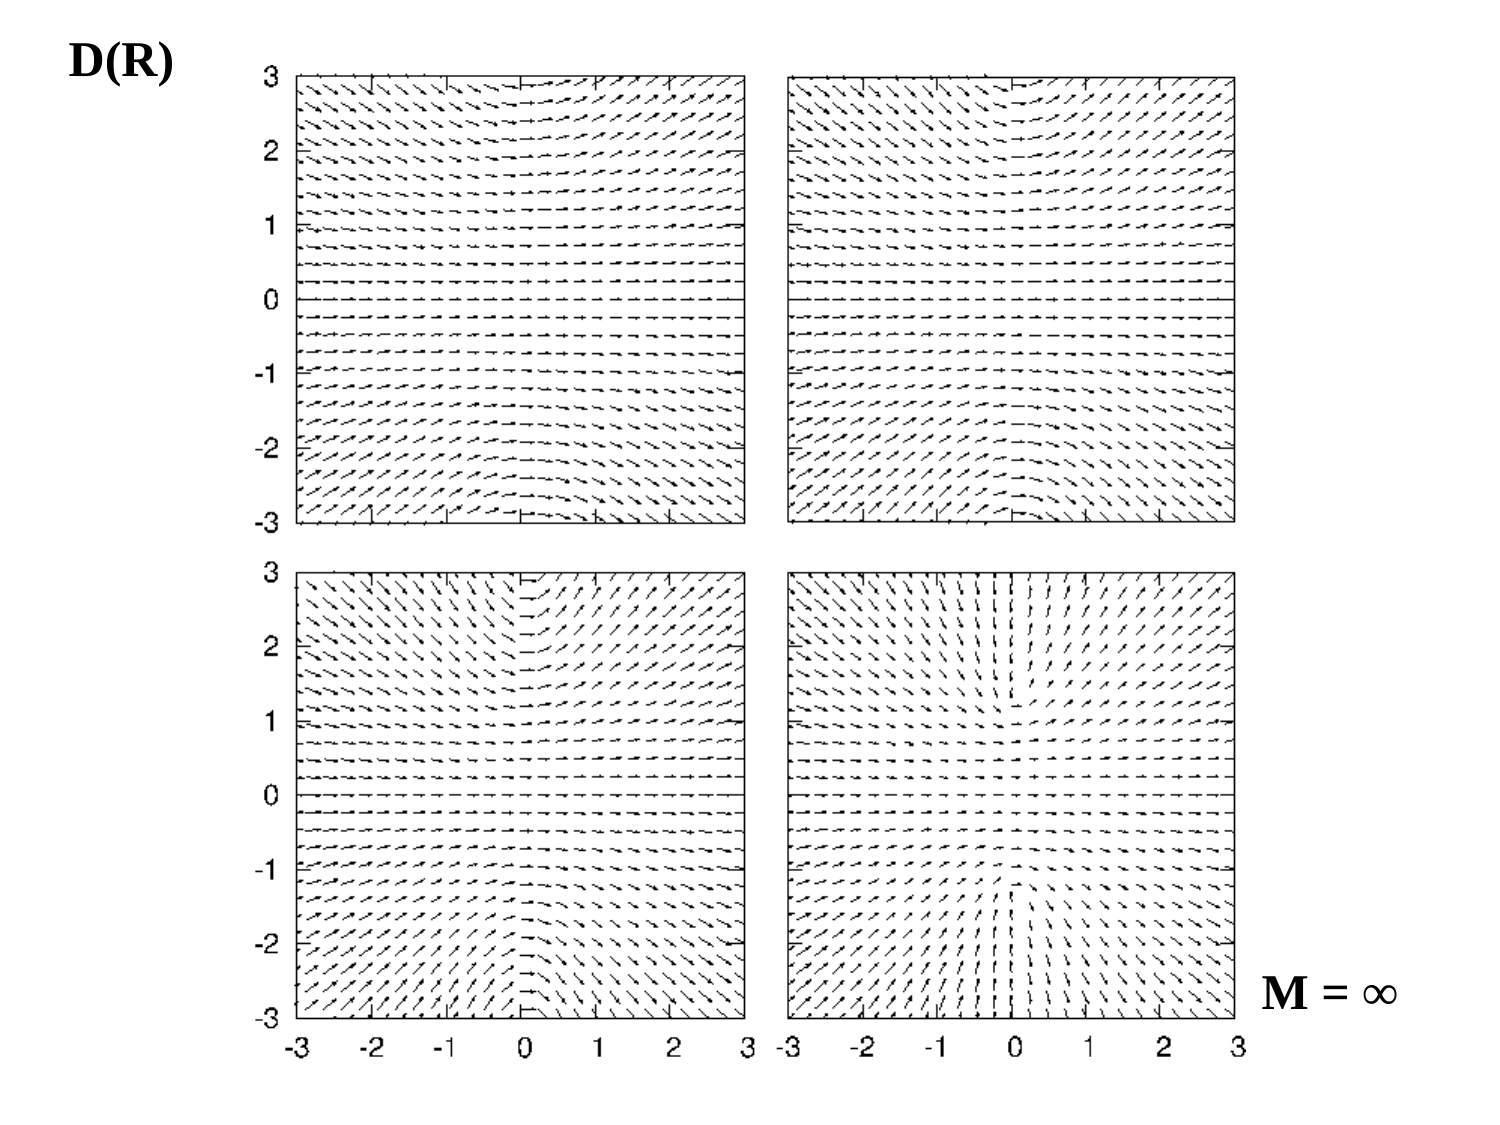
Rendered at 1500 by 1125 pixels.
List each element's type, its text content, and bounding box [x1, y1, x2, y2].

text_box D(R) [53, 18, 190, 94]
picture [254, 65, 1246, 1060]
text_box M = ∞ [1250, 952, 1414, 1027]
